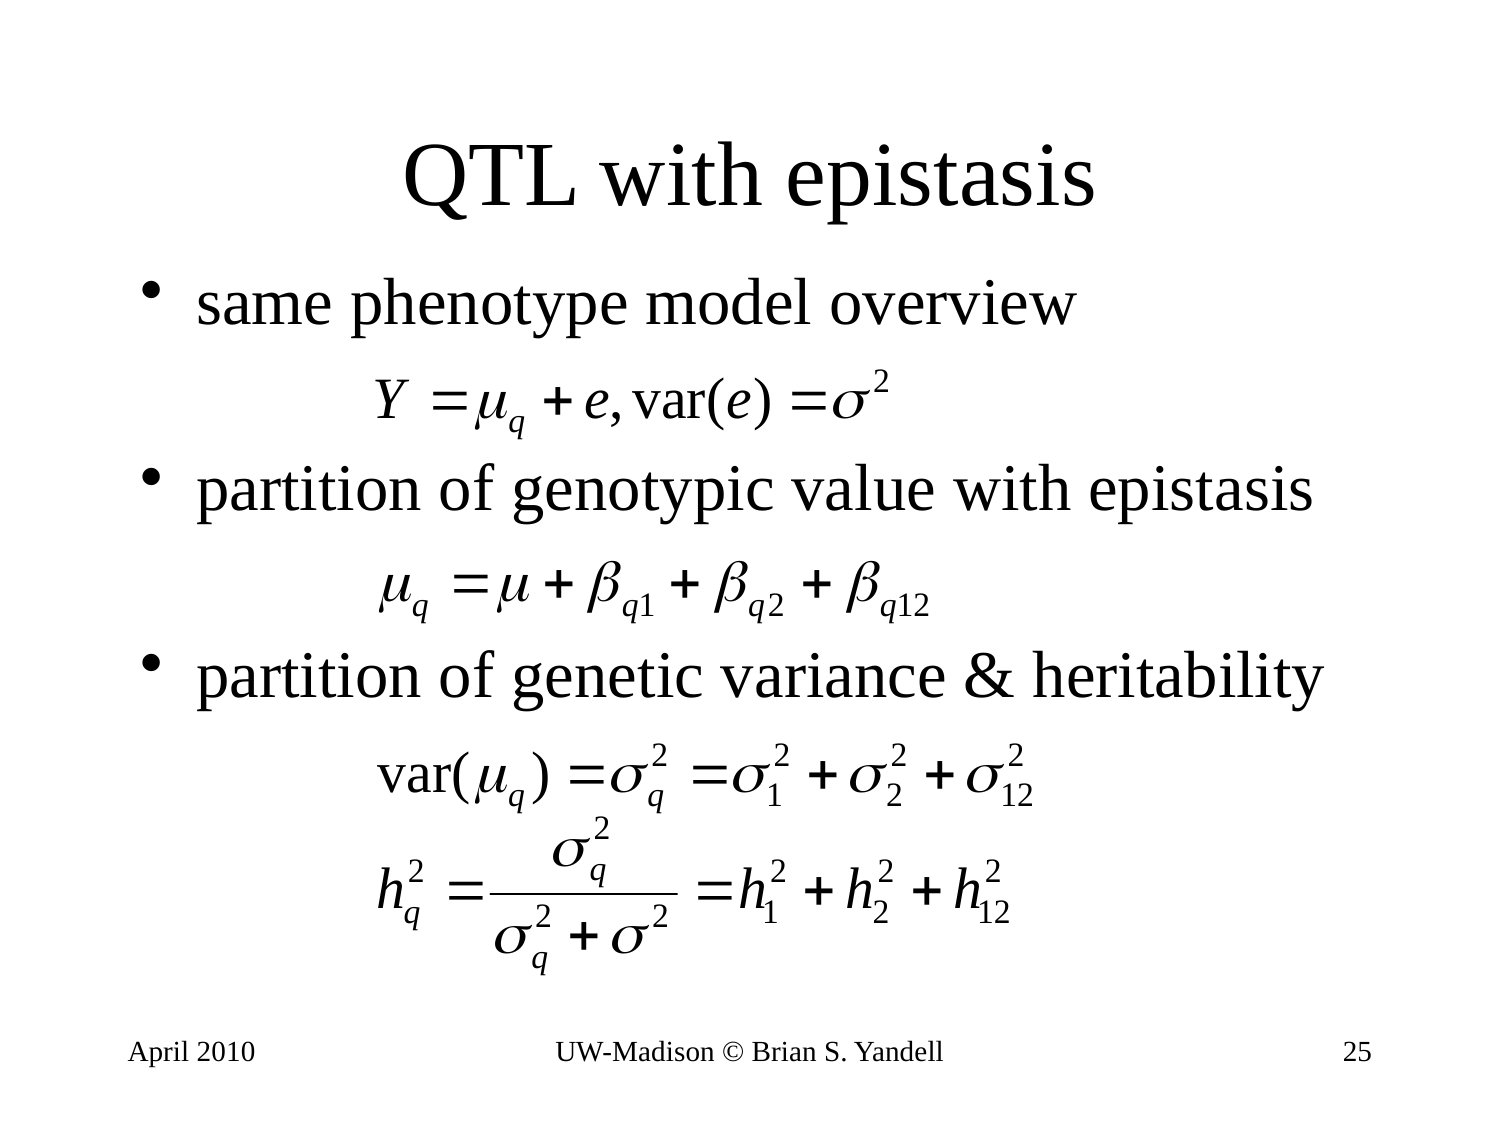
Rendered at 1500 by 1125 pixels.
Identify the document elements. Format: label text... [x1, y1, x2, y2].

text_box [367, 354, 1051, 988]
list same phenotype model overview partition of genotypic value with epistasis partition of genetic variance & heritability [124, 249, 1401, 738]
title QTL with epistasis [112, 99, 1388, 238]
footer UW-Madison © Brian S. Yandell [512, 1024, 988, 1101]
slide_number 25 [1074, 1024, 1388, 1101]
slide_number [112, 1024, 426, 1101]
